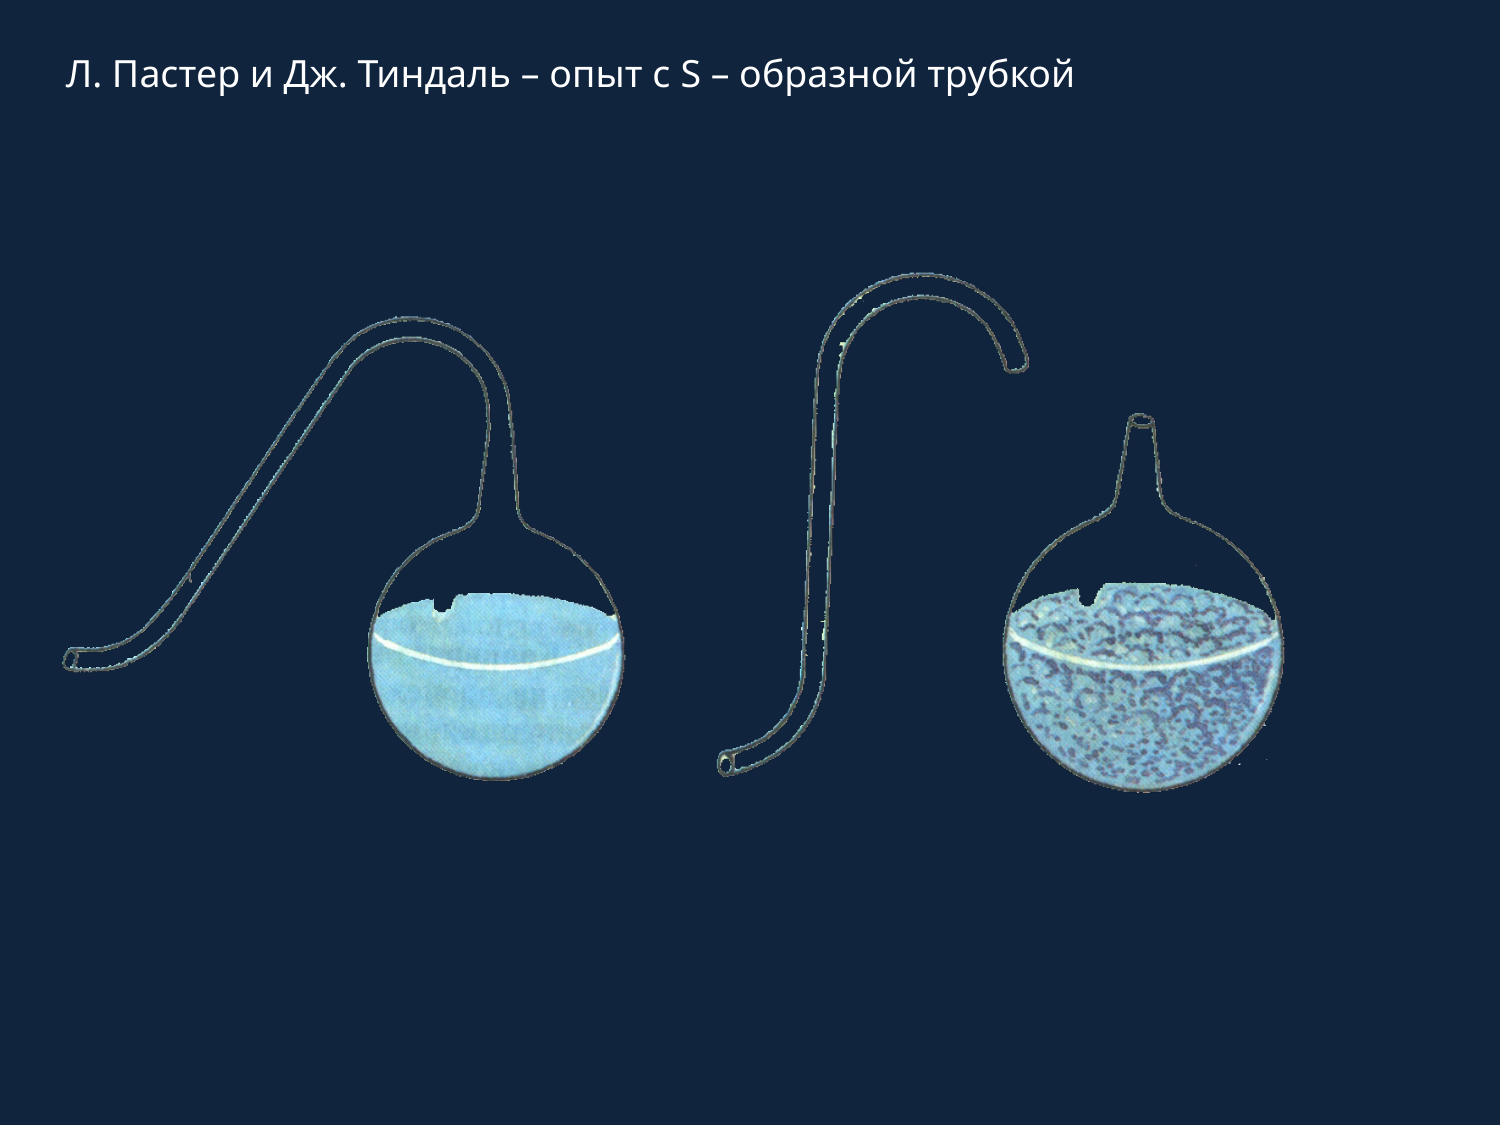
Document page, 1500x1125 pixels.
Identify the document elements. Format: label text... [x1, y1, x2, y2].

text_box Л. Пастер и Дж. Тиндаль – опыт с S – образной трубкой [51, 42, 1091, 103]
picture [713, 270, 1292, 797]
picture [60, 314, 628, 797]
